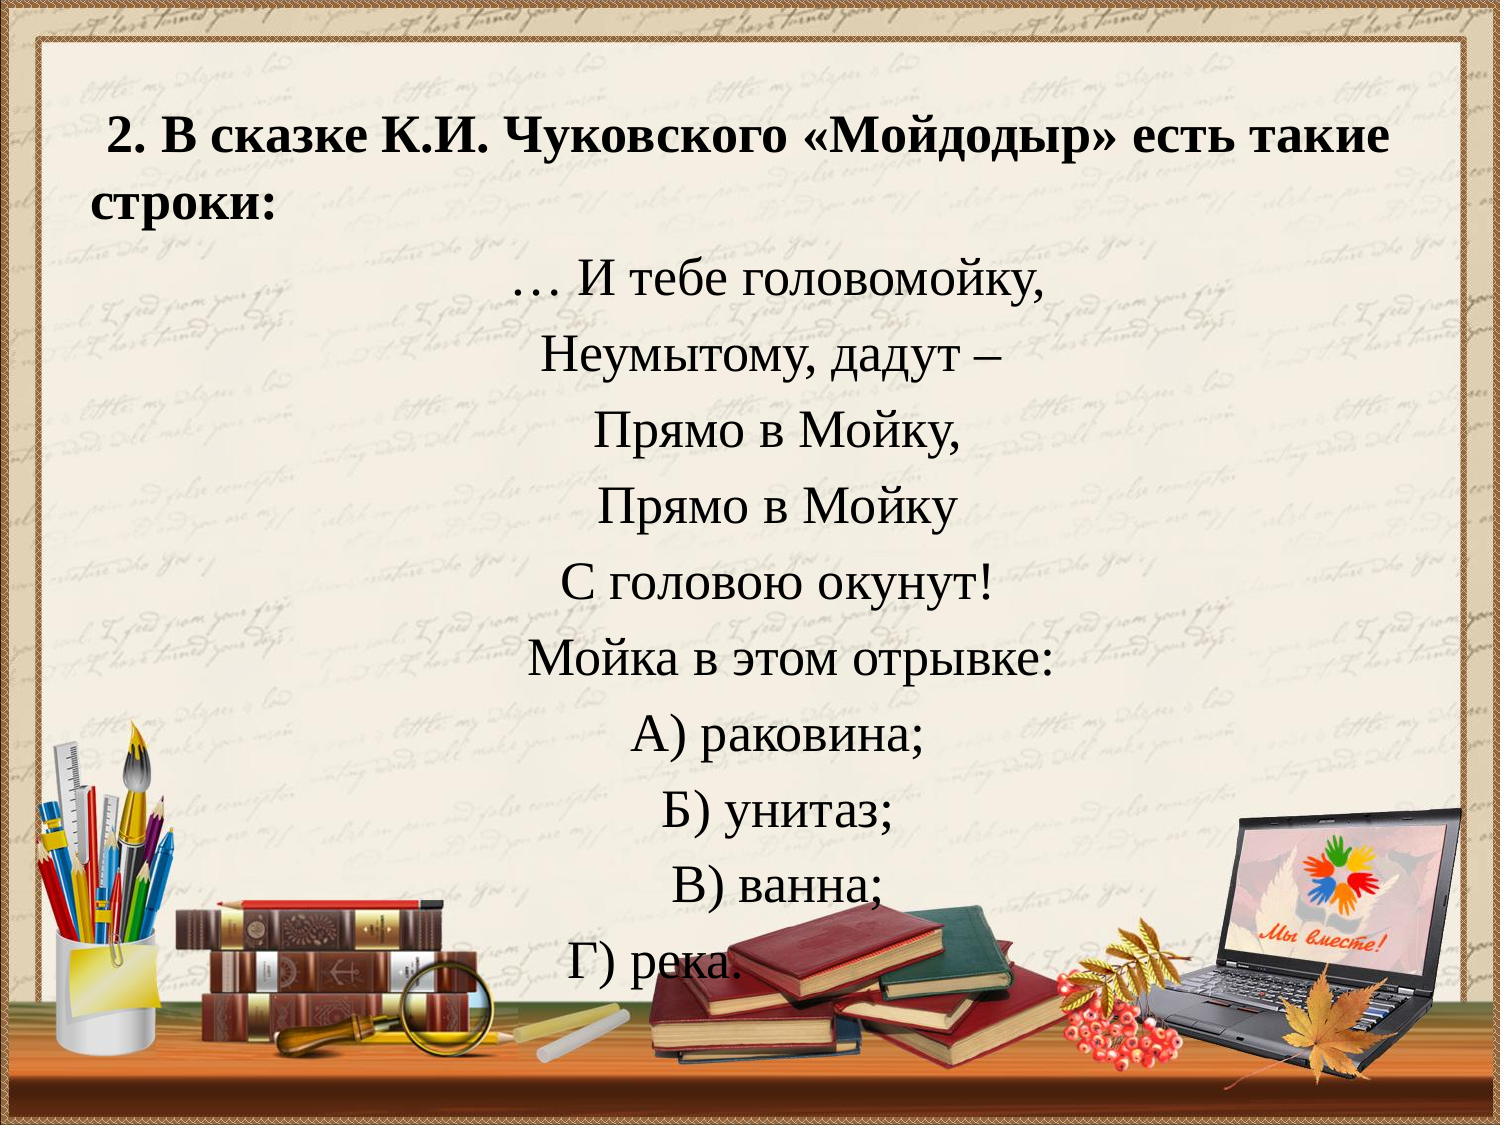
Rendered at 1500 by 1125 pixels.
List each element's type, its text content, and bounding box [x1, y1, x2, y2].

picture [0, 0, 1500, 1125]
list 2. В сказке К.И. Чуковского «Мойдодыр» есть такие строки: … И тебе головомойку, Неумытому, дадут – Прямо в Мойку, Прямо в Мойку С головою окунут! Мойка в этом отрывке: А) раковина; Б) унитаз; В) ванна; Г) река. [75, 78, 1425, 1005]
